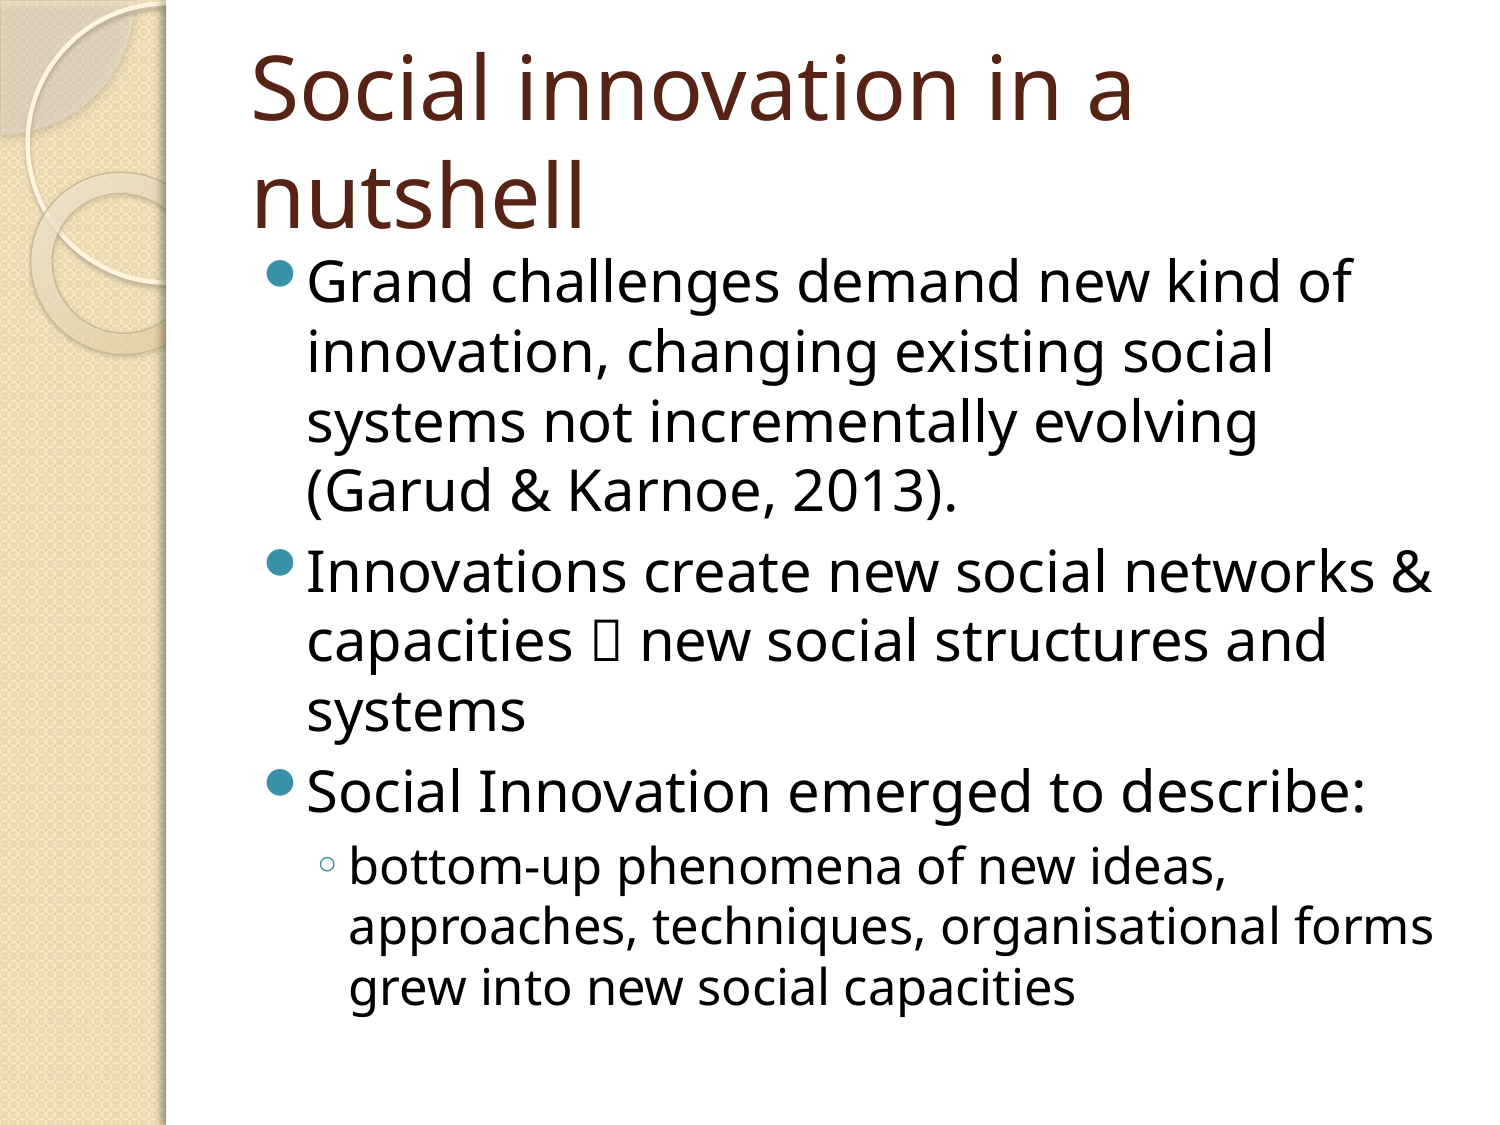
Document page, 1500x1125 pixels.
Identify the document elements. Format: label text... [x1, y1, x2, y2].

list Grand challenges demand new kind of innovation, changing existing social systems not incrementally evolving (Garud & Karnoe, 2013). Innovations create new social networks & capacities  new social structures and systems Social Innovation emerged to describe: bottom-up phenomena of new ideas, approaches, techniques, organisational forms grew into new social capacities [235, 237, 1466, 1025]
title Social innovation in a nutshell [235, 45, 1466, 233]
